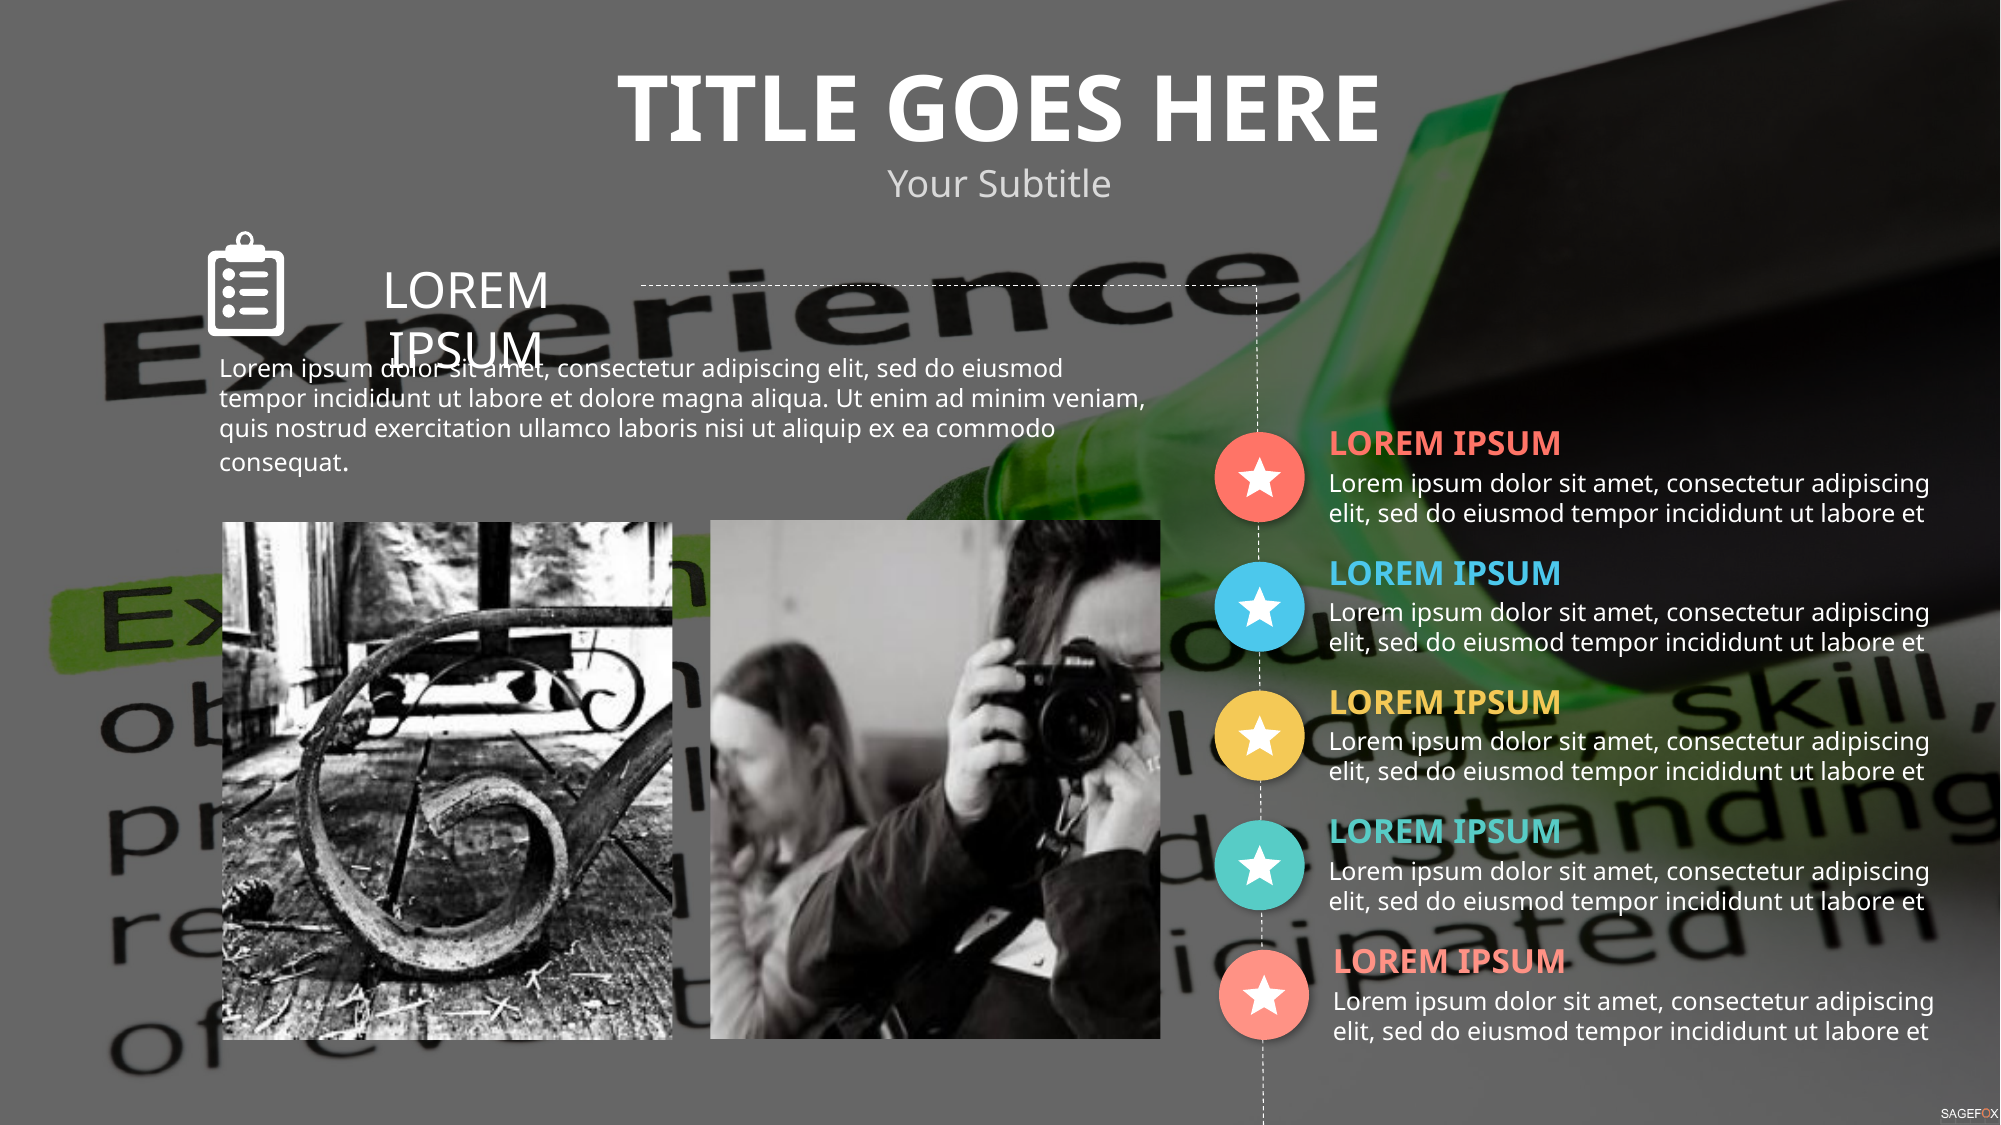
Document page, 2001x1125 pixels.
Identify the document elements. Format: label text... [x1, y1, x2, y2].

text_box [1256, 1040, 1264, 1125]
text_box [1256, 911, 1264, 949]
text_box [1214, 432, 1305, 523]
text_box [1218, 949, 1309, 1040]
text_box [207, 231, 285, 337]
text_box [1256, 781, 1264, 820]
text_box TITLE GOES HERE Your Subtitle [548, 42, 1452, 212]
text_box LOREM IPSUM [292, 250, 642, 344]
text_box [1214, 561, 1305, 652]
picture [0, 0, 2001, 1125]
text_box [1214, 690, 1305, 781]
text_box LOREM IPSUM Lorem ipsum dolor sit amet, consectetur adipiscing elit, sed do eiusmod tempor incididunt ut labore et [1322, 935, 1958, 1050]
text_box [1256, 652, 1264, 690]
text_box [709, 520, 1161, 1039]
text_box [1256, 523, 1264, 561]
text_box LOREM IPSUM Lorem ipsum dolor sit amet, consectetur adipiscing elit, sed do eiusmod tempor incididunt ut labore et [1318, 546, 1953, 662]
text_box LOREM IPSUM Lorem ipsum dolor sit amet, consectetur adipiscing elit, sed do eiusmod tempor incididunt ut labore et [1318, 805, 1953, 921]
text_box LOREM IPSUM Lorem ipsum dolor sit amet, consectetur adipiscing elit, sed do eiusmod tempor incididunt ut labore et [1318, 675, 1953, 791]
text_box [1214, 820, 1305, 911]
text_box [1256, 287, 1264, 432]
text_box LOREM IPSUM Lorem ipsum dolor sit amet, consectetur adipiscing elit, sed do eiusmod tempor incididunt ut labore et [1318, 417, 1953, 533]
text_box Lorem ipsum dolor sit amet, consectetur adipiscing elit, sed do eiusmod tempor incididunt ut labore et dolore magna aliqua. Ut enim ad minim veniam, quis nostrud exercitation ullamco laboris nisi ut aliquip ex ea commodo consequat. [204, 344, 1168, 485]
text_box [221, 521, 673, 1041]
